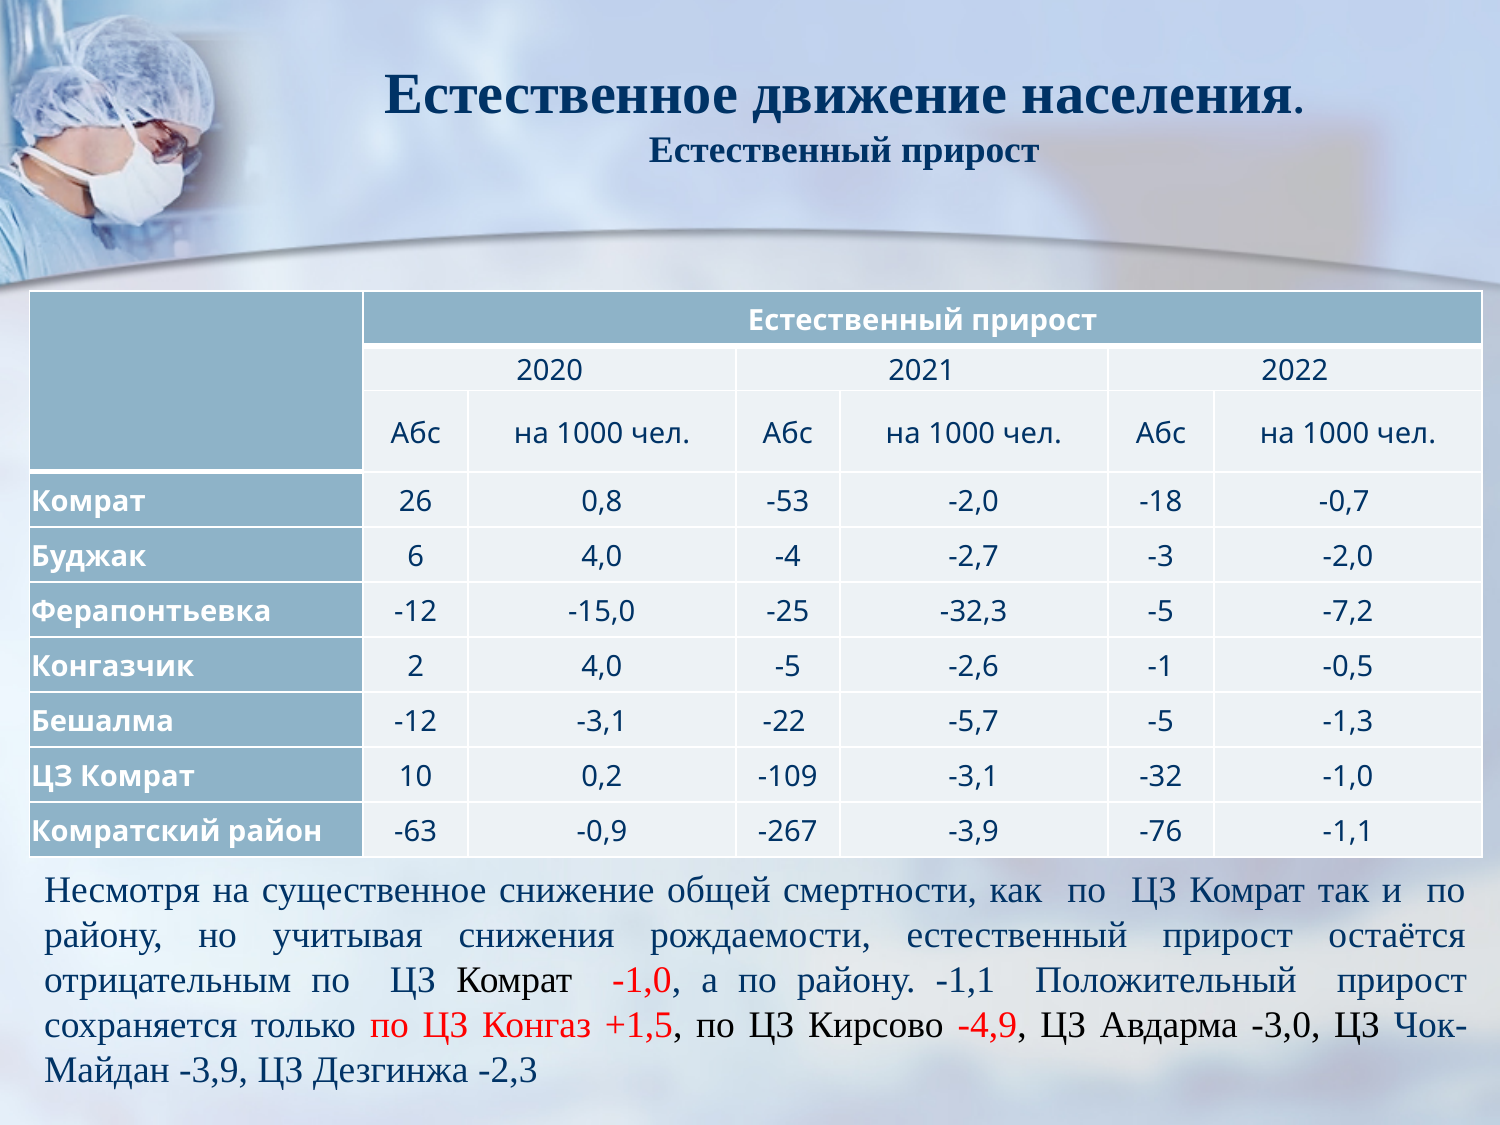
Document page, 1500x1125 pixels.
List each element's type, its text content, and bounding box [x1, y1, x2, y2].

table_cell -3,1 [469, 693, 735, 746]
table_cell -18 [1109, 473, 1213, 526]
table_cell 6 [364, 528, 467, 581]
table_cell -2,6 [841, 638, 1107, 691]
table_cell -1 [1109, 638, 1213, 691]
table_cell -22 [737, 693, 839, 746]
table_cell -1,0 [1215, 748, 1481, 801]
table_cell 0,2 [469, 748, 735, 801]
table_cell -25 [737, 583, 839, 636]
table_cell Ферапонтьевка [30, 583, 362, 636]
table_cell Абс [364, 391, 467, 471]
table_cell -1,3 [1215, 693, 1481, 746]
table_cell -53 [737, 473, 839, 526]
table_cell на 1000 чел. [1215, 391, 1481, 471]
title Естественное движение населения. Естественный прирост [230, 24, 1459, 200]
table_cell Абс [737, 391, 839, 471]
picture [0, 0, 1500, 1125]
table_cell -267 [737, 803, 839, 856]
table_header Естественный прирост [364, 292, 1481, 343]
table_cell -1,1 [1215, 803, 1481, 856]
table_cell -15,0 [469, 583, 735, 636]
table_cell 2022 [1109, 349, 1481, 390]
table_cell -12 [364, 583, 467, 636]
table_cell Абс [1109, 391, 1213, 471]
table_cell 0,8 [469, 473, 735, 526]
table_cell Конгазчик [30, 638, 362, 691]
table_cell на 1000 чел. [469, 391, 735, 471]
table_cell -5 [1109, 583, 1213, 636]
table_cell -3,9 [841, 803, 1107, 856]
table_cell -0,9 [469, 803, 735, 856]
table_cell -63 [364, 803, 467, 856]
table_cell -2,0 [841, 473, 1107, 526]
table_cell -3,1 [841, 748, 1107, 801]
table_cell -32,3 [841, 583, 1107, 636]
table_cell -3 [1109, 528, 1213, 581]
table_cell 26 [364, 473, 467, 526]
table_cell -2,7 [841, 528, 1107, 581]
table_cell Комрат [30, 474, 362, 526]
table_cell 4,0 [469, 638, 735, 691]
table_cell -109 [737, 748, 839, 801]
table_cell Буджак [30, 528, 362, 581]
table_cell -32 [1109, 748, 1213, 801]
table_header [30, 292, 362, 469]
table_cell -5 [737, 638, 839, 691]
table_cell Комратский район [30, 803, 362, 856]
table_cell -4 [737, 528, 839, 581]
table_cell -0,7 [1215, 473, 1481, 526]
table_cell -76 [1109, 803, 1213, 856]
table_cell 2021 [737, 349, 1107, 390]
table_cell 2 [364, 638, 467, 691]
table_cell 10 [364, 748, 467, 801]
table_cell Бешалма [30, 693, 362, 746]
table_cell -5 [1109, 693, 1213, 746]
table_cell ЦЗ Комрат [30, 748, 362, 801]
text_box Несмотря на существенное снижение общей смертности, как по ЦЗ Комрат так и по району, но учитывая снижения рождаемости, естественный прирост остаётся отрицательным по ЦЗ Комрат -1,0, а по району. -1,1 Положительный прирост сохраняется только по ЦЗ Конгаз +1,5, по ЦЗ Кирсово -4,9, ЦЗ Авдарма -3,0, ЦЗ Чок-Майдан -3,9, ЦЗ Дезгинжа -2,3 [29, 857, 1483, 1098]
table_cell 4,0 [469, 528, 735, 581]
table_cell -2,0 [1215, 528, 1481, 581]
table_cell на 1000 чел. [841, 391, 1107, 471]
table_cell 2020 [364, 349, 735, 390]
table_cell -0,5 [1215, 638, 1481, 691]
table_cell -5,7 [841, 693, 1107, 746]
table_cell -12 [364, 693, 467, 746]
table_cell -7,2 [1215, 583, 1481, 636]
